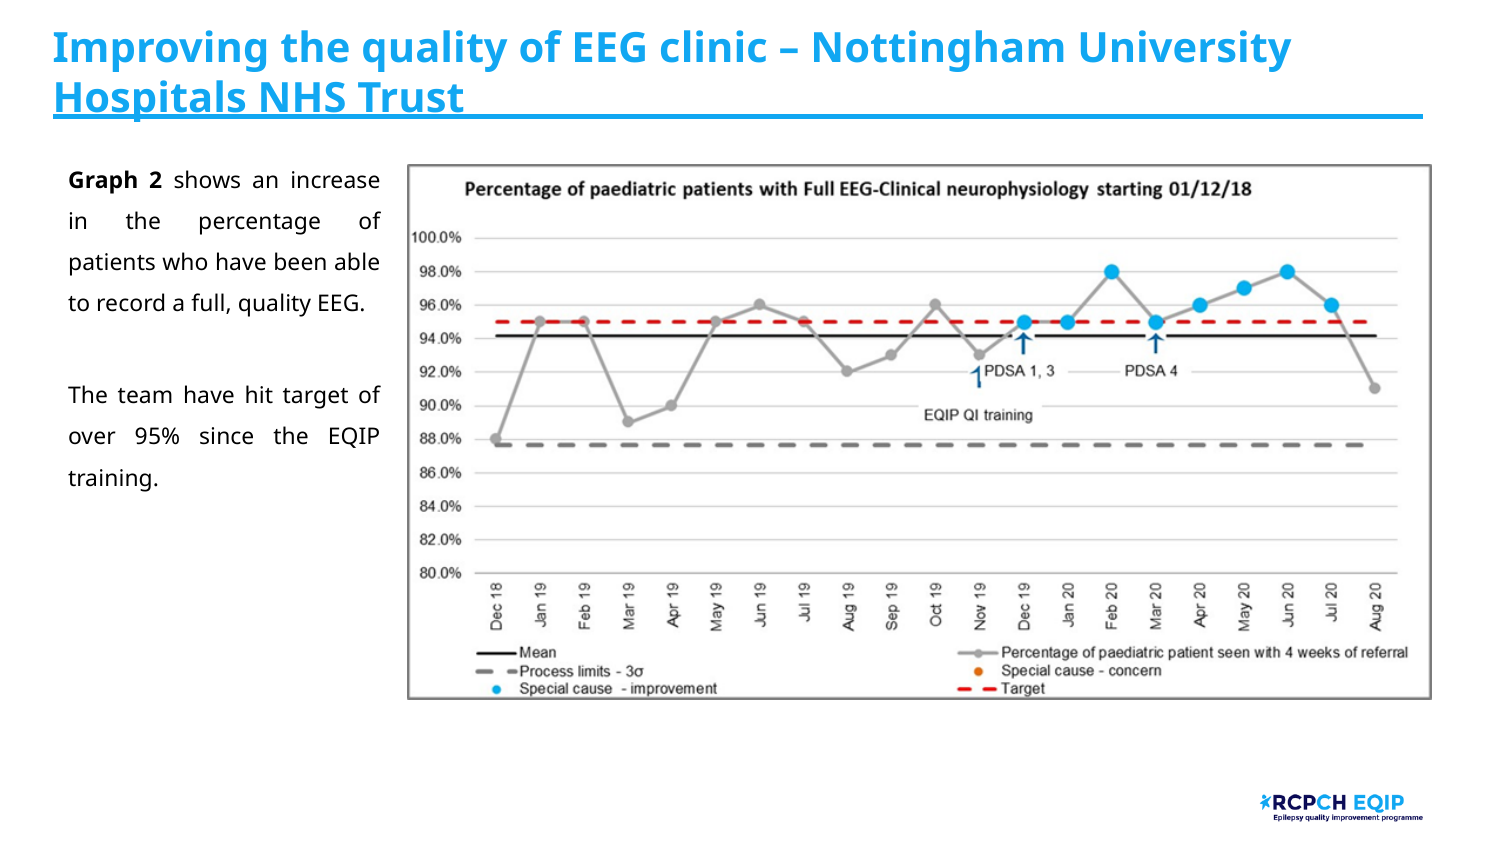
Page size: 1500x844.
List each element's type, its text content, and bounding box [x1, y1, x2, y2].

picture [1250, 787, 1427, 826]
list Graph 2 shows an increase in the percentage of patients who have been able to record a full, quality EEG. The team have hit target of over 95% since the EQIP training. [53, 143, 396, 647]
picture [407, 164, 1433, 701]
title Improving the quality of EEG clinic – Nottingham University Hospitals NHS Trust [37, 32, 1388, 111]
